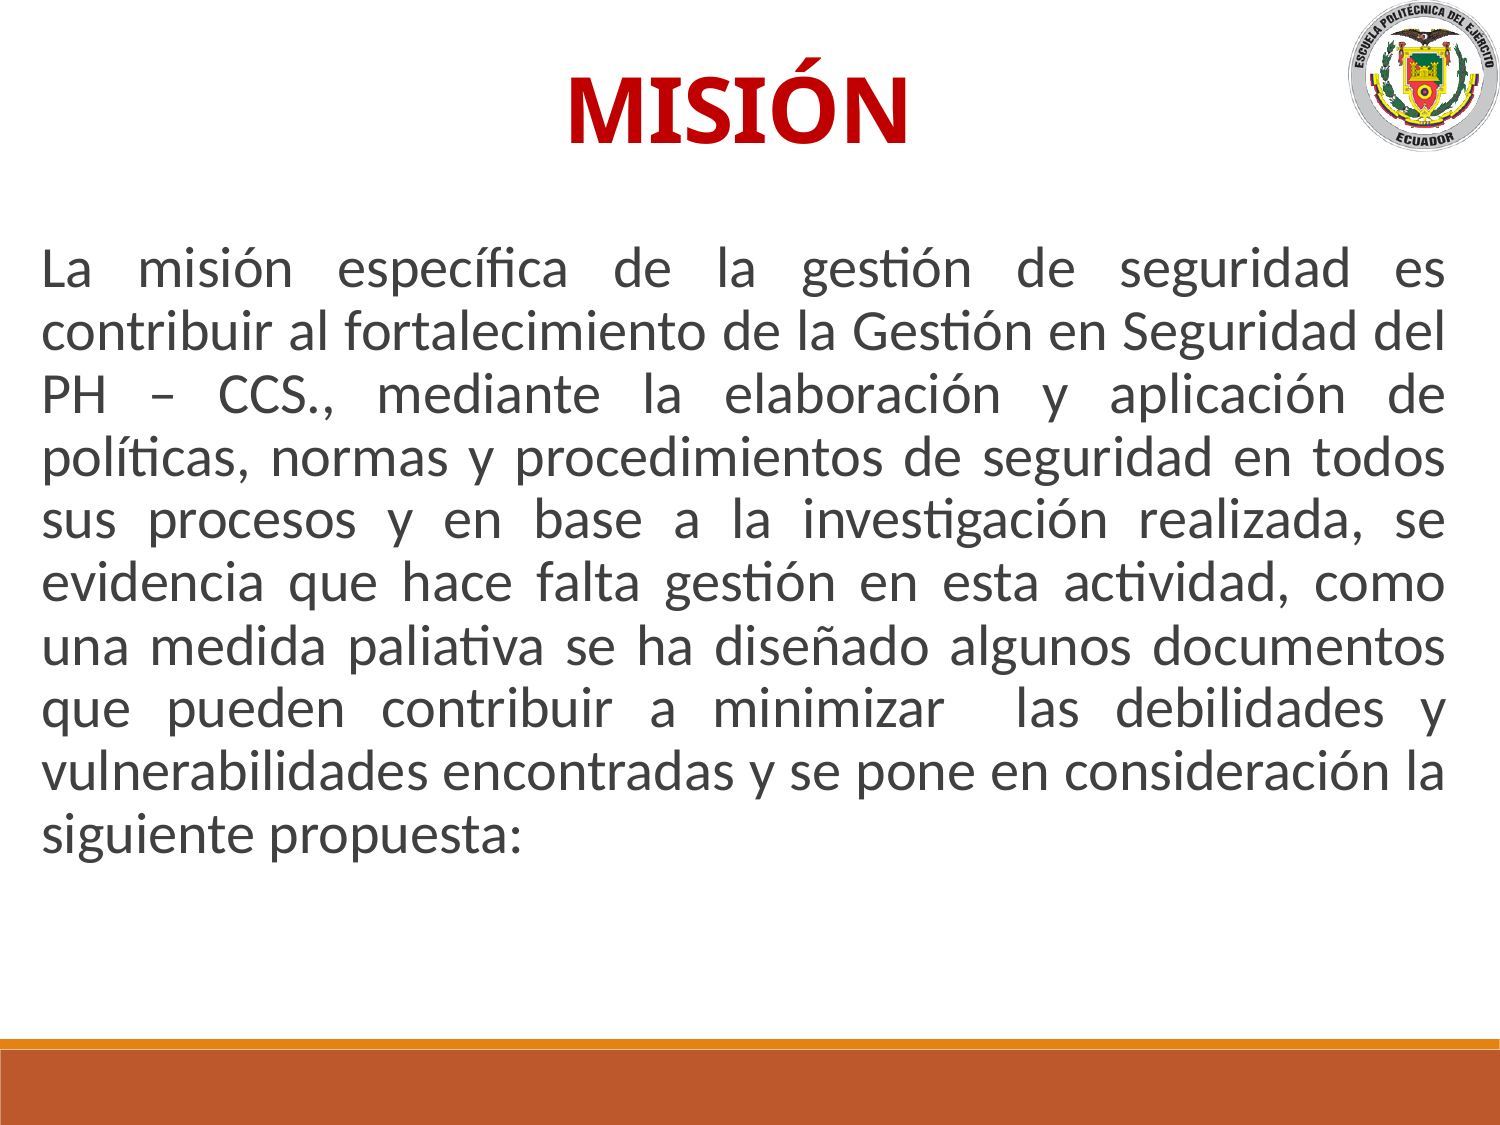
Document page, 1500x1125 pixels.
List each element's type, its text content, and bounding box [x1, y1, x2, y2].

picture [1347, 0, 1500, 153]
title MISIÓN [52, 32, 1448, 170]
list La misión específica de la gestión de seguridad es contribuir al fortalecimiento de la Gestión en Seguridad del PH – CCS., mediante la elaboración y aplicación de políticas, normas y procedimientos de seguridad en todos sus procesos y en base a la investigación realizada, se evidencia que hace falta gestión en esta actividad, como una medida paliativa se ha diseñado algunos documentos que pueden contribuir a minimizar las debilidades y vulnerabilidades encontradas y se pone en consideración la siguiente propuesta: [26, 229, 1448, 953]
